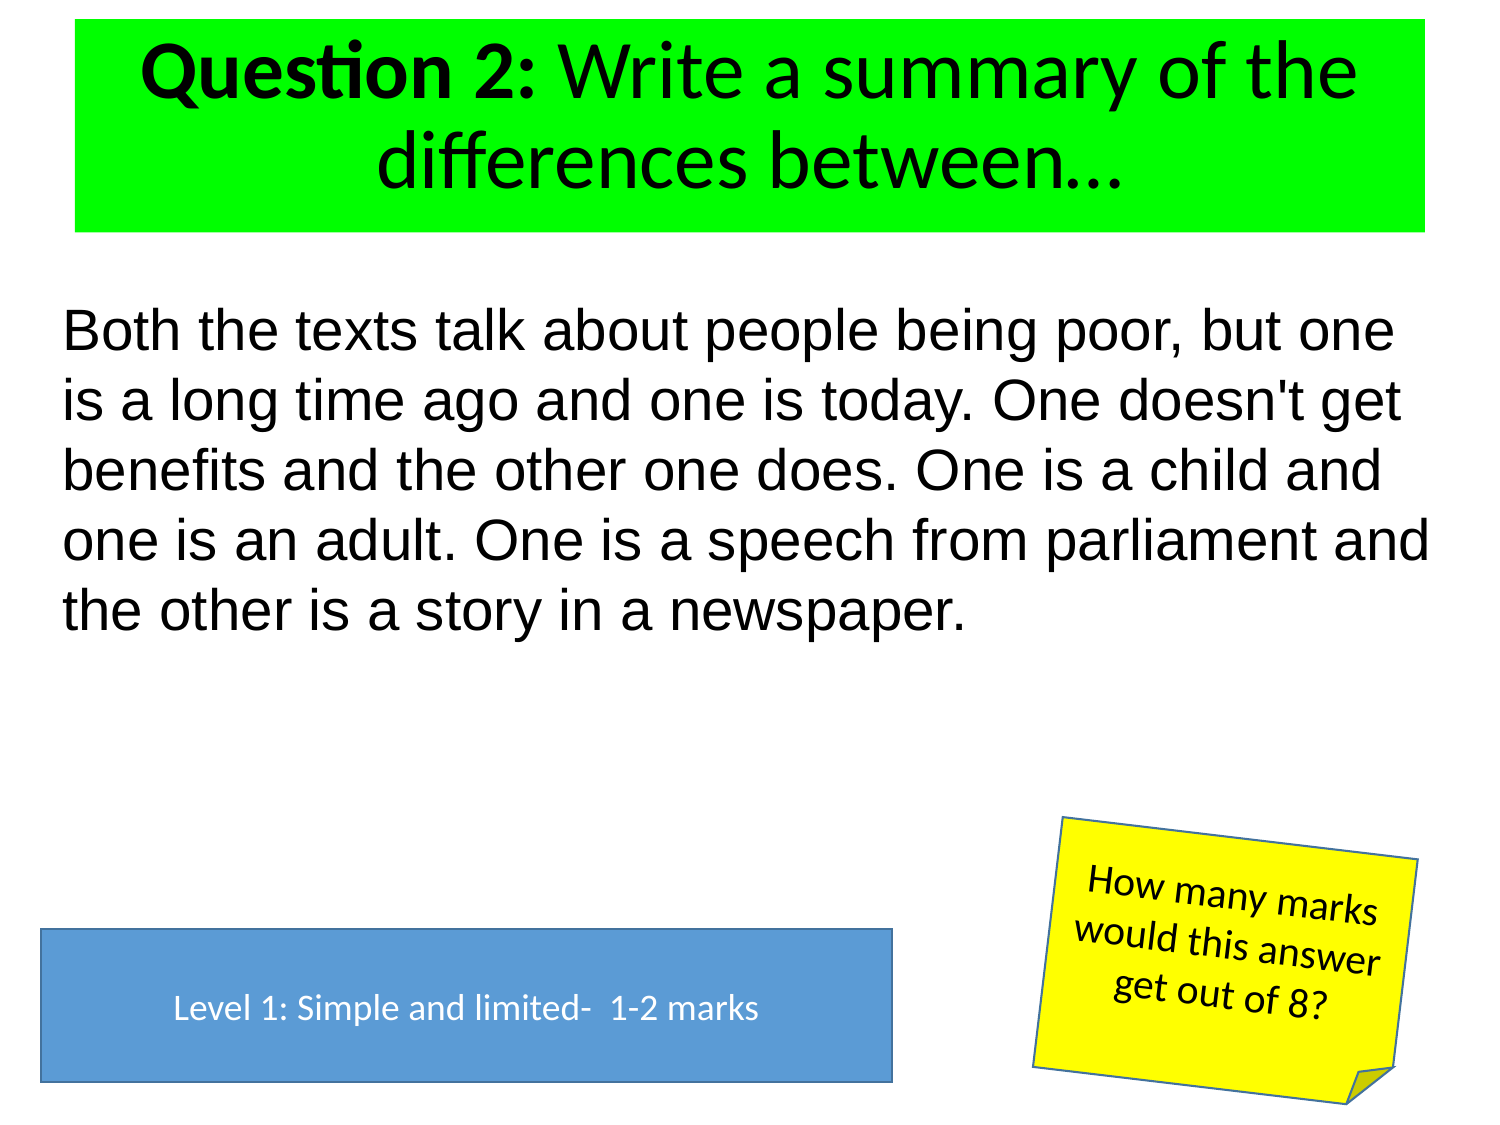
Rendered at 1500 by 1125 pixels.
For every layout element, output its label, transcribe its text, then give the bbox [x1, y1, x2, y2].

text_box Level 1: Simple and limited- 1-2 marks [40, 928, 893, 1083]
text_box How many marks would this answer get out of 8? [1031, 815, 1419, 1106]
text_box Question 2: Write a summary of the differences between… [74, 19, 1425, 233]
text_box Both the texts talk about people being poor, but one is a long time ago and one is today. One doesn't get benefits and the other one does. One is a child and one is an adult. One is a speech from parliament and the other is a story in a newspaper. [47, 284, 1453, 650]
